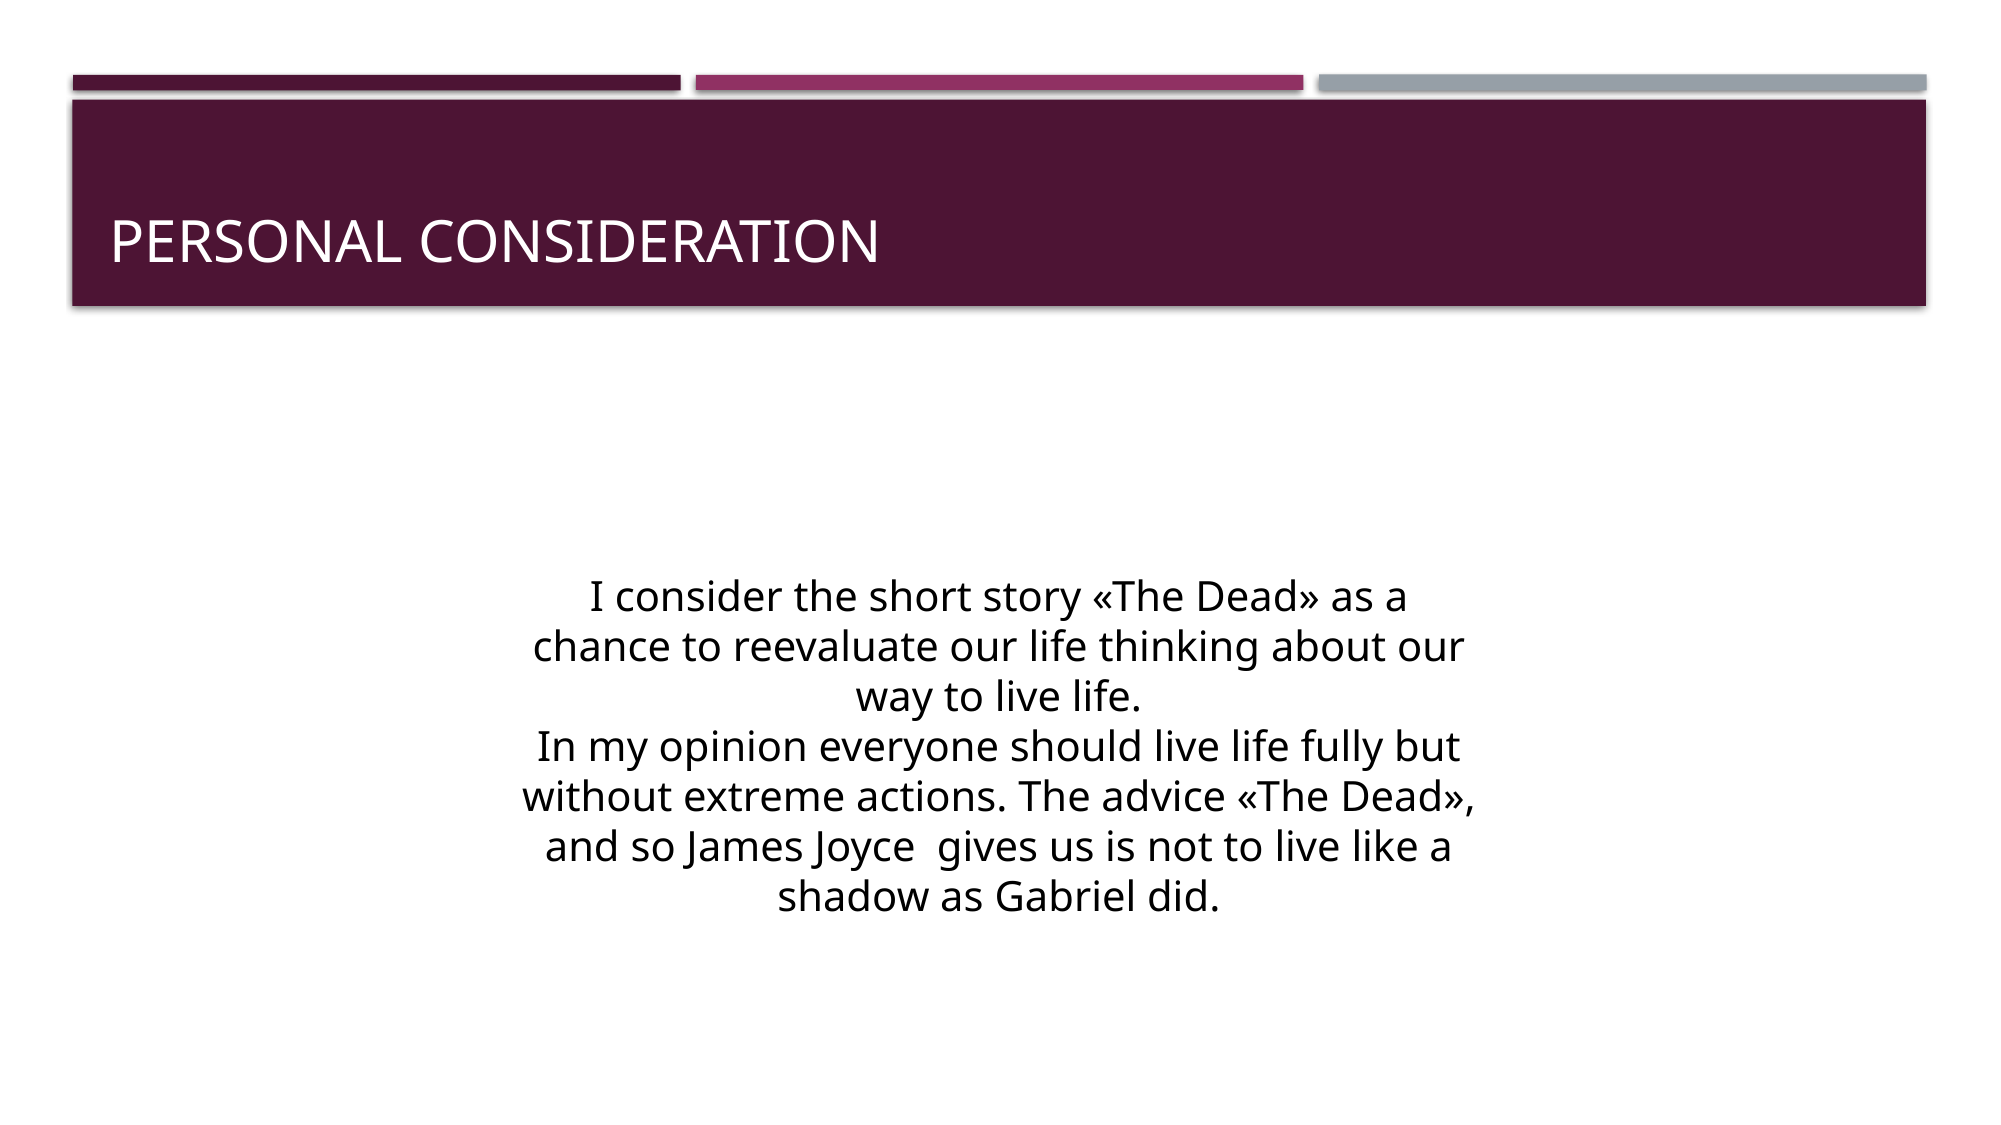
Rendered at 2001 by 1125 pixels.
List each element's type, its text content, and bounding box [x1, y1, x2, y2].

text_box I consider the short story «The Dead» as a chance to reevaluate our life thinking about our way to live life. In my opinion everyone should live life fully but without extreme actions. The advice «The Dead», and so James Joyce gives us is not to live like a shadow as Gabriel did. [502, 562, 1496, 928]
title Personal consideration [94, 119, 1904, 282]
